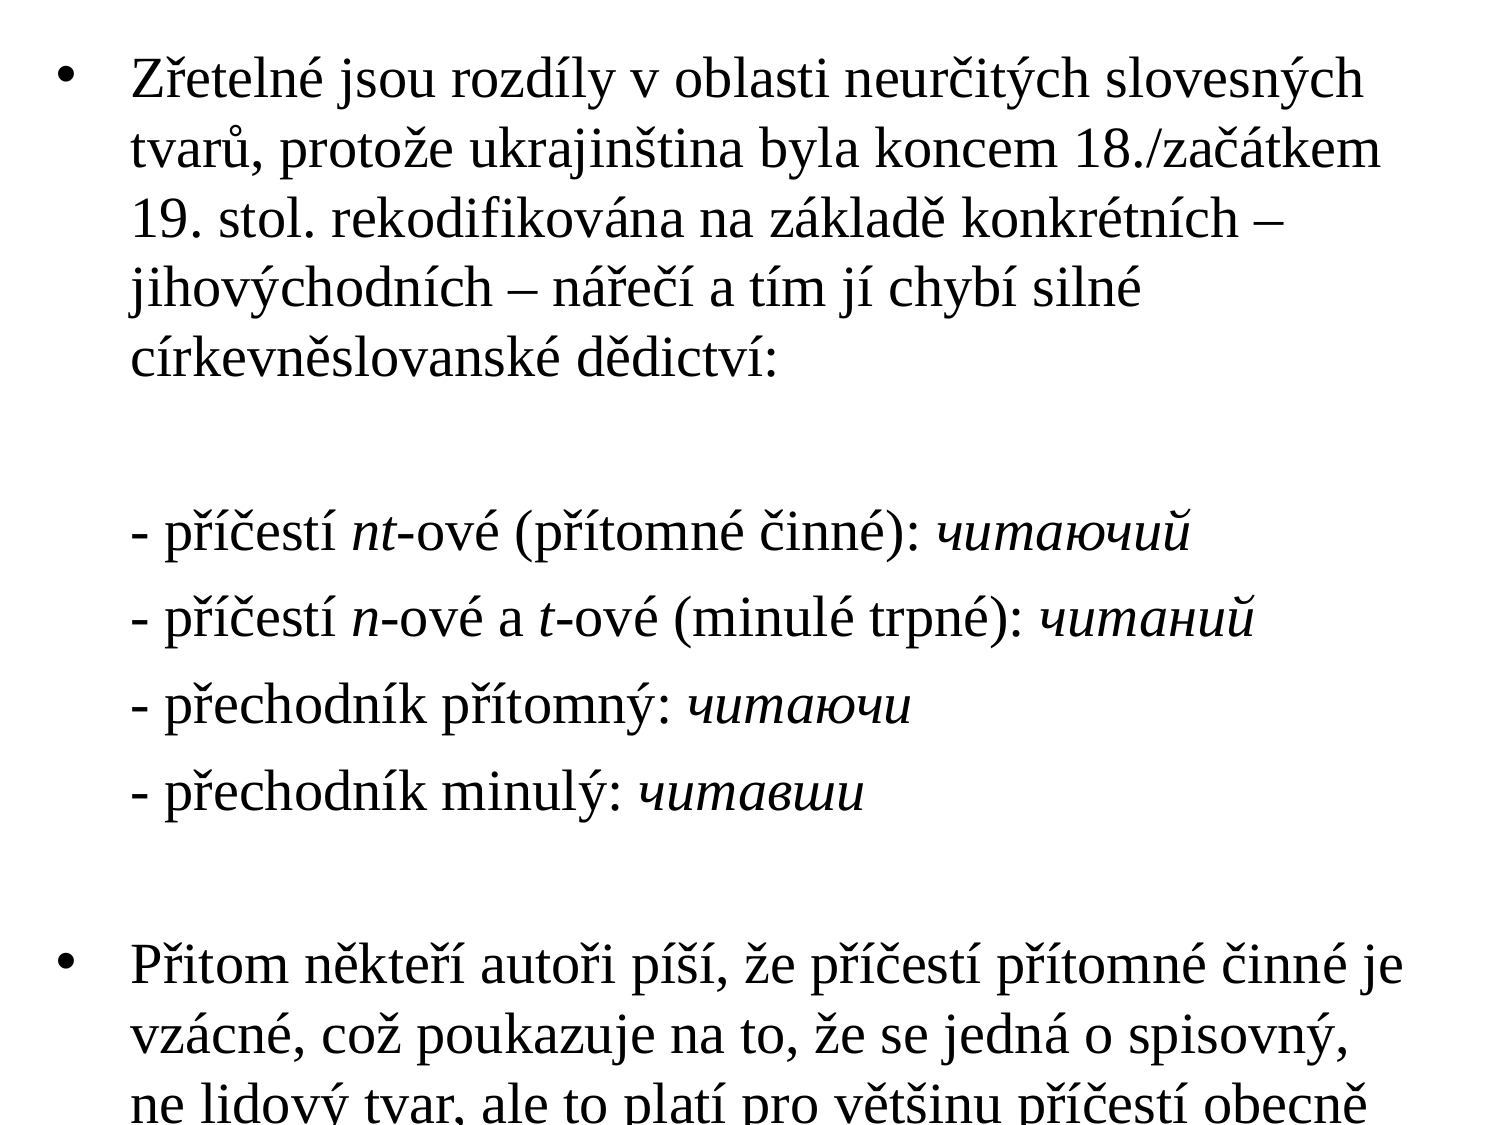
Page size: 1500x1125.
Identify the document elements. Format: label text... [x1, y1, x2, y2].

list Zřetelné jsou rozdíly v oblasti neurčitých slovesných tvarů, protože ukrajinština byla koncem 18./začátkem 19. stol. rekodifikována na základě konkrétních – jihovýchodních – nářečí a tím jí chybí silné církevněslovanské dědictví: - příčestí nt-ové (přítomné činné): читаючий - příčestí n-ové a t-ové (minulé trpné): читаний - přechodník přítomný: читаючи - přechodník minulý: читавши Přitom někteří autoři píší, že příčestí přítomné činné je vzácné, což poukazuje na to, že se jedná o spisovný, ne lidový tvar, ale to platí pro většinu příčestí obecně [41, 31, 1436, 1083]
